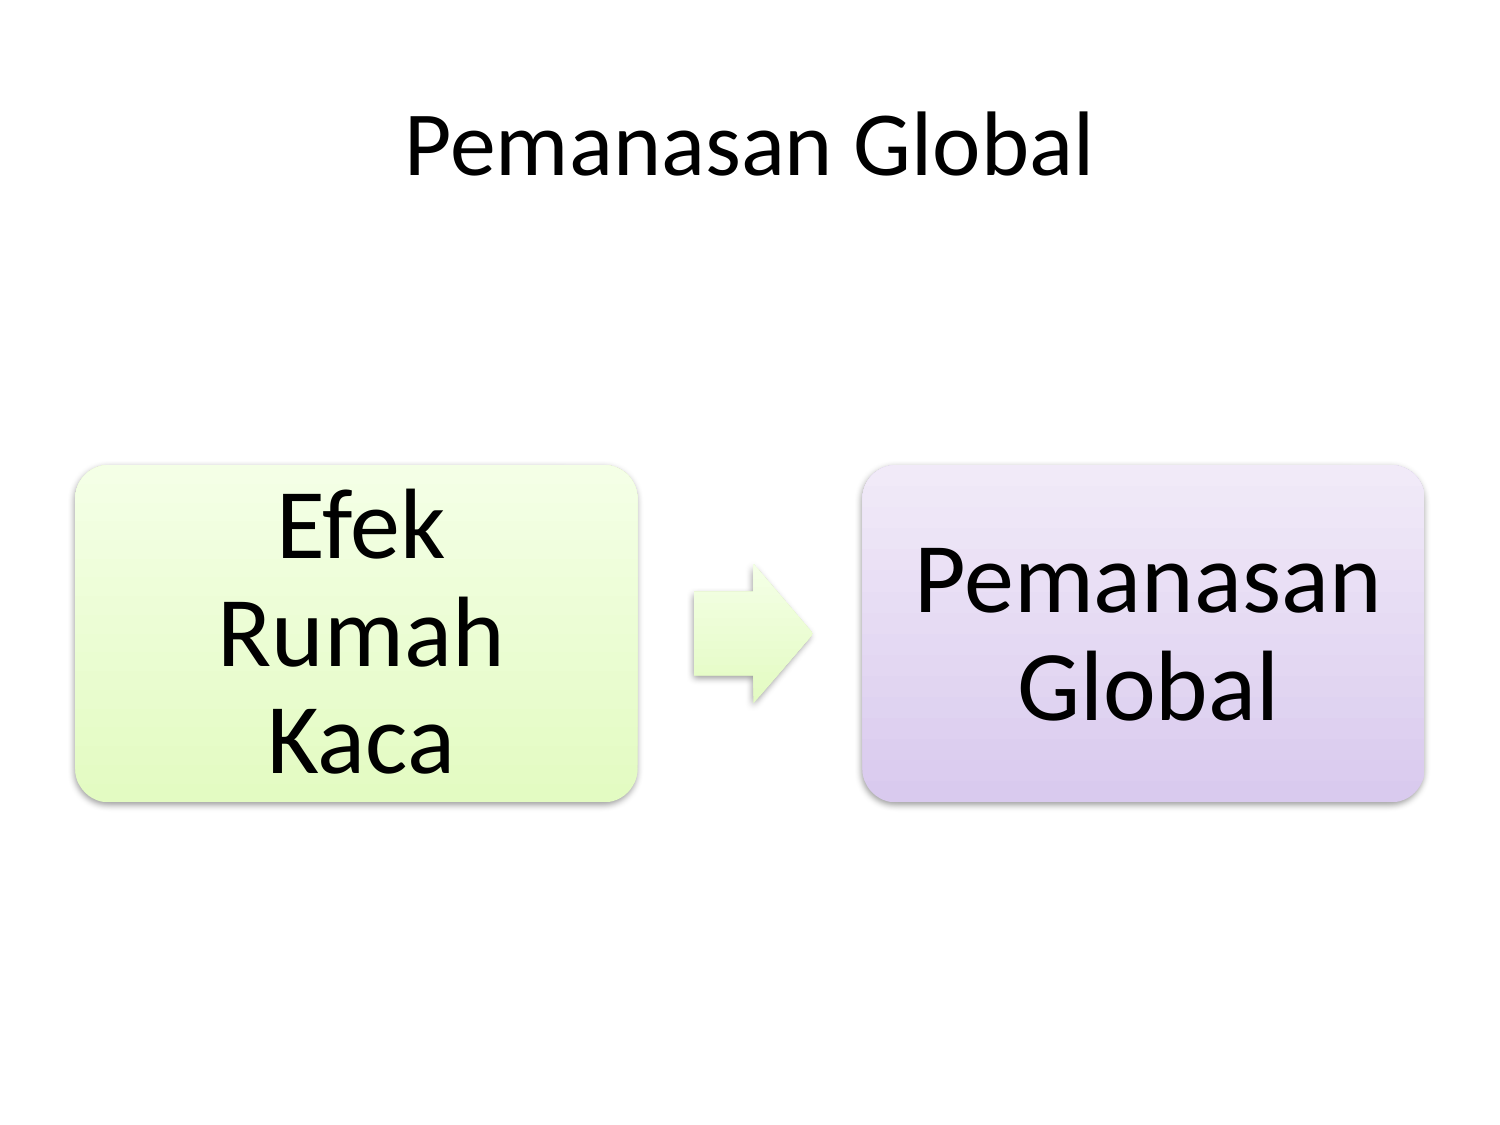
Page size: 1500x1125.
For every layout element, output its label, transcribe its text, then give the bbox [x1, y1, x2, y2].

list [74, 262, 1426, 1006]
title Pemanasan Global [75, 45, 1425, 233]
